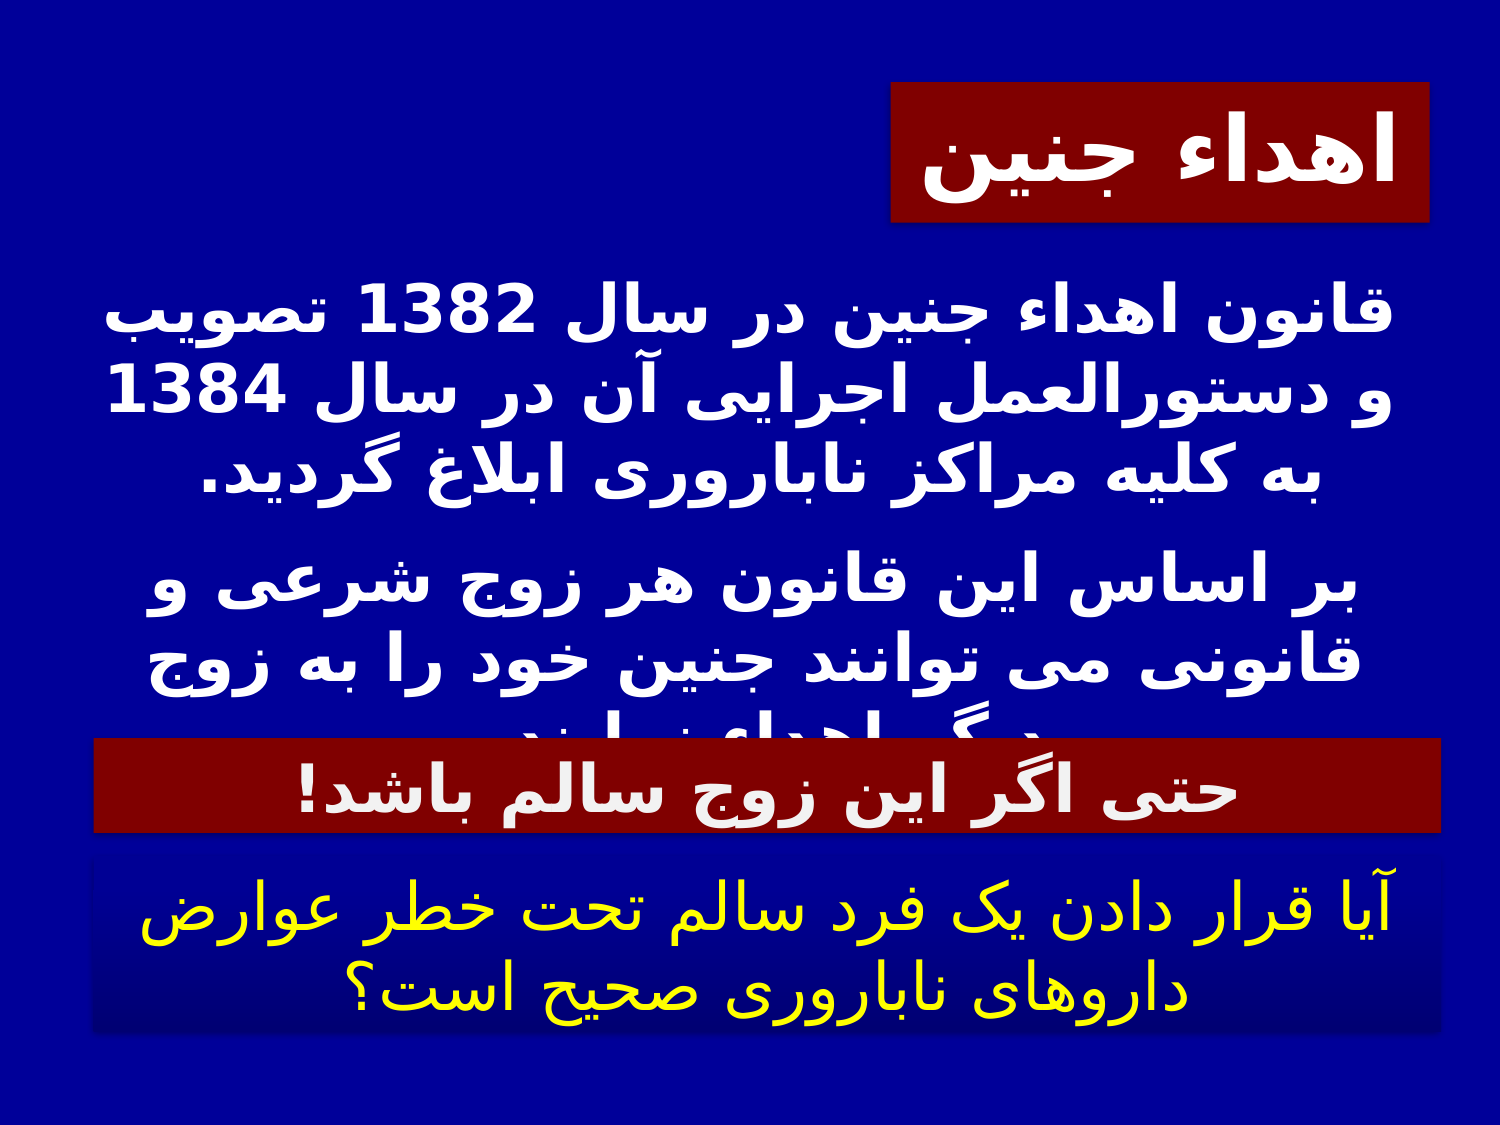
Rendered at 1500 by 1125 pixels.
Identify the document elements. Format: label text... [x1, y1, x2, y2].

text_box آیا قرار دادن یک فرد سالم تحت خطر عوارض داروهای ناباروری صحیح است؟ [93, 856, 1442, 1032]
text_box اهداء جنین [890, 82, 1430, 223]
text_box قانون اهداء جنین در سال 1382 تصویب و دستورالعمل اجرایی آن در سال 1384 به کلیه مراکز ناباروری ابلاغ گردید. [58, 258, 1442, 513]
text_box بر اساس این قانون هر زوج شرعی و قانونی می توانند جنین خود را به زوج دیگر اهداء نمایند. [81, 527, 1430, 782]
text_box حتی اگر این زوج سالم باشد! [93, 738, 1442, 833]
